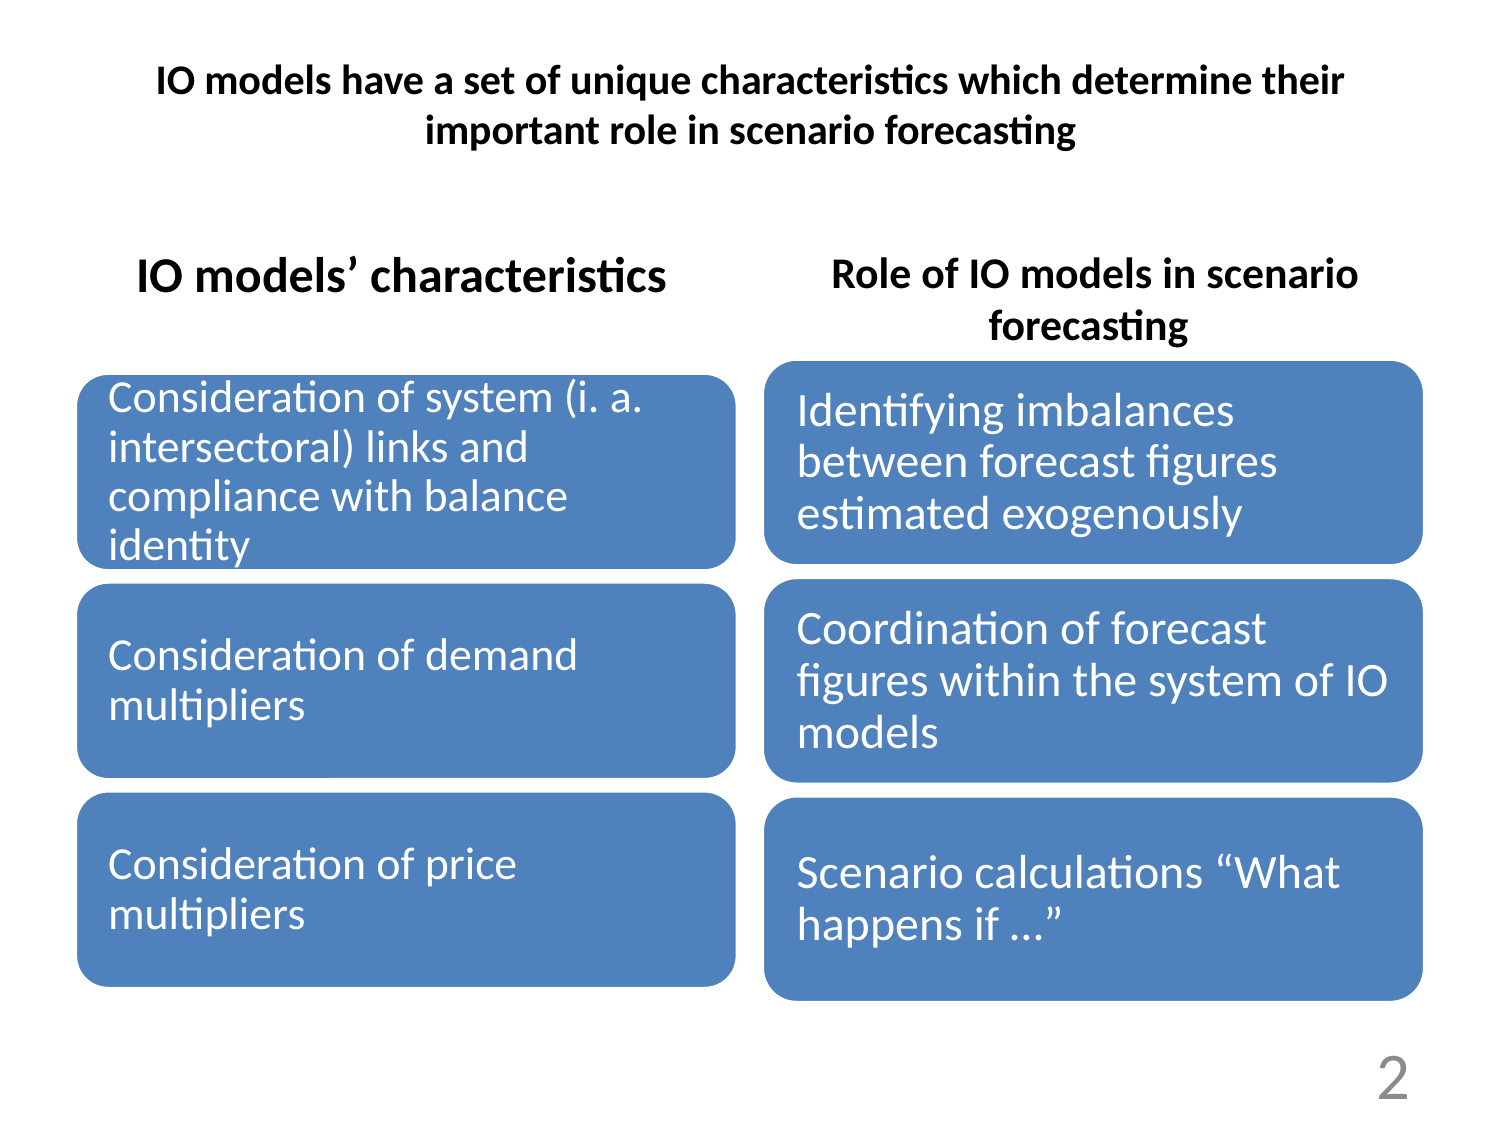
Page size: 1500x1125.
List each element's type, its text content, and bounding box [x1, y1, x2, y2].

slide_number 2 [1074, 1042, 1425, 1103]
title IO models have a set of unique characteristics which determine their important role in scenario forecasting [75, 45, 1425, 233]
list IO models’ characteristics [70, 187, 734, 310]
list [761, 356, 1426, 1006]
list Role of IO models in scenario forecasting [761, 234, 1425, 356]
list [74, 356, 738, 1006]
